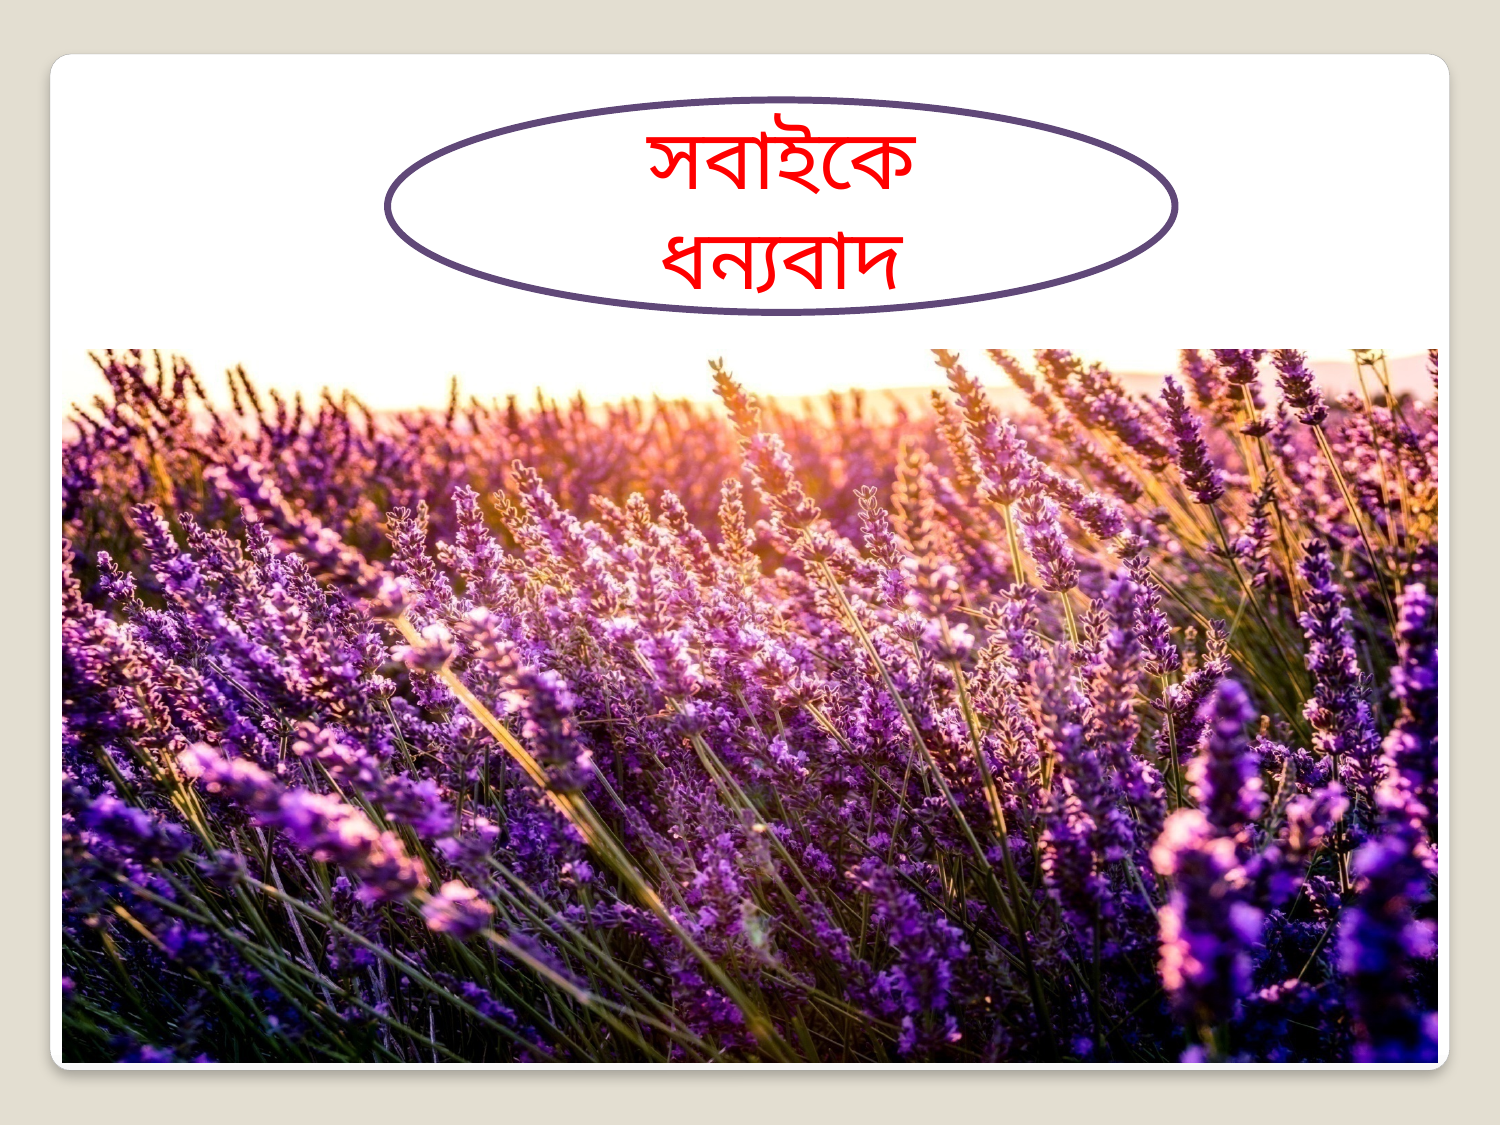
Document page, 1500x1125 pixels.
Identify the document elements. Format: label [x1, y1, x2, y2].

text_box [62, 99, 1438, 1063]
